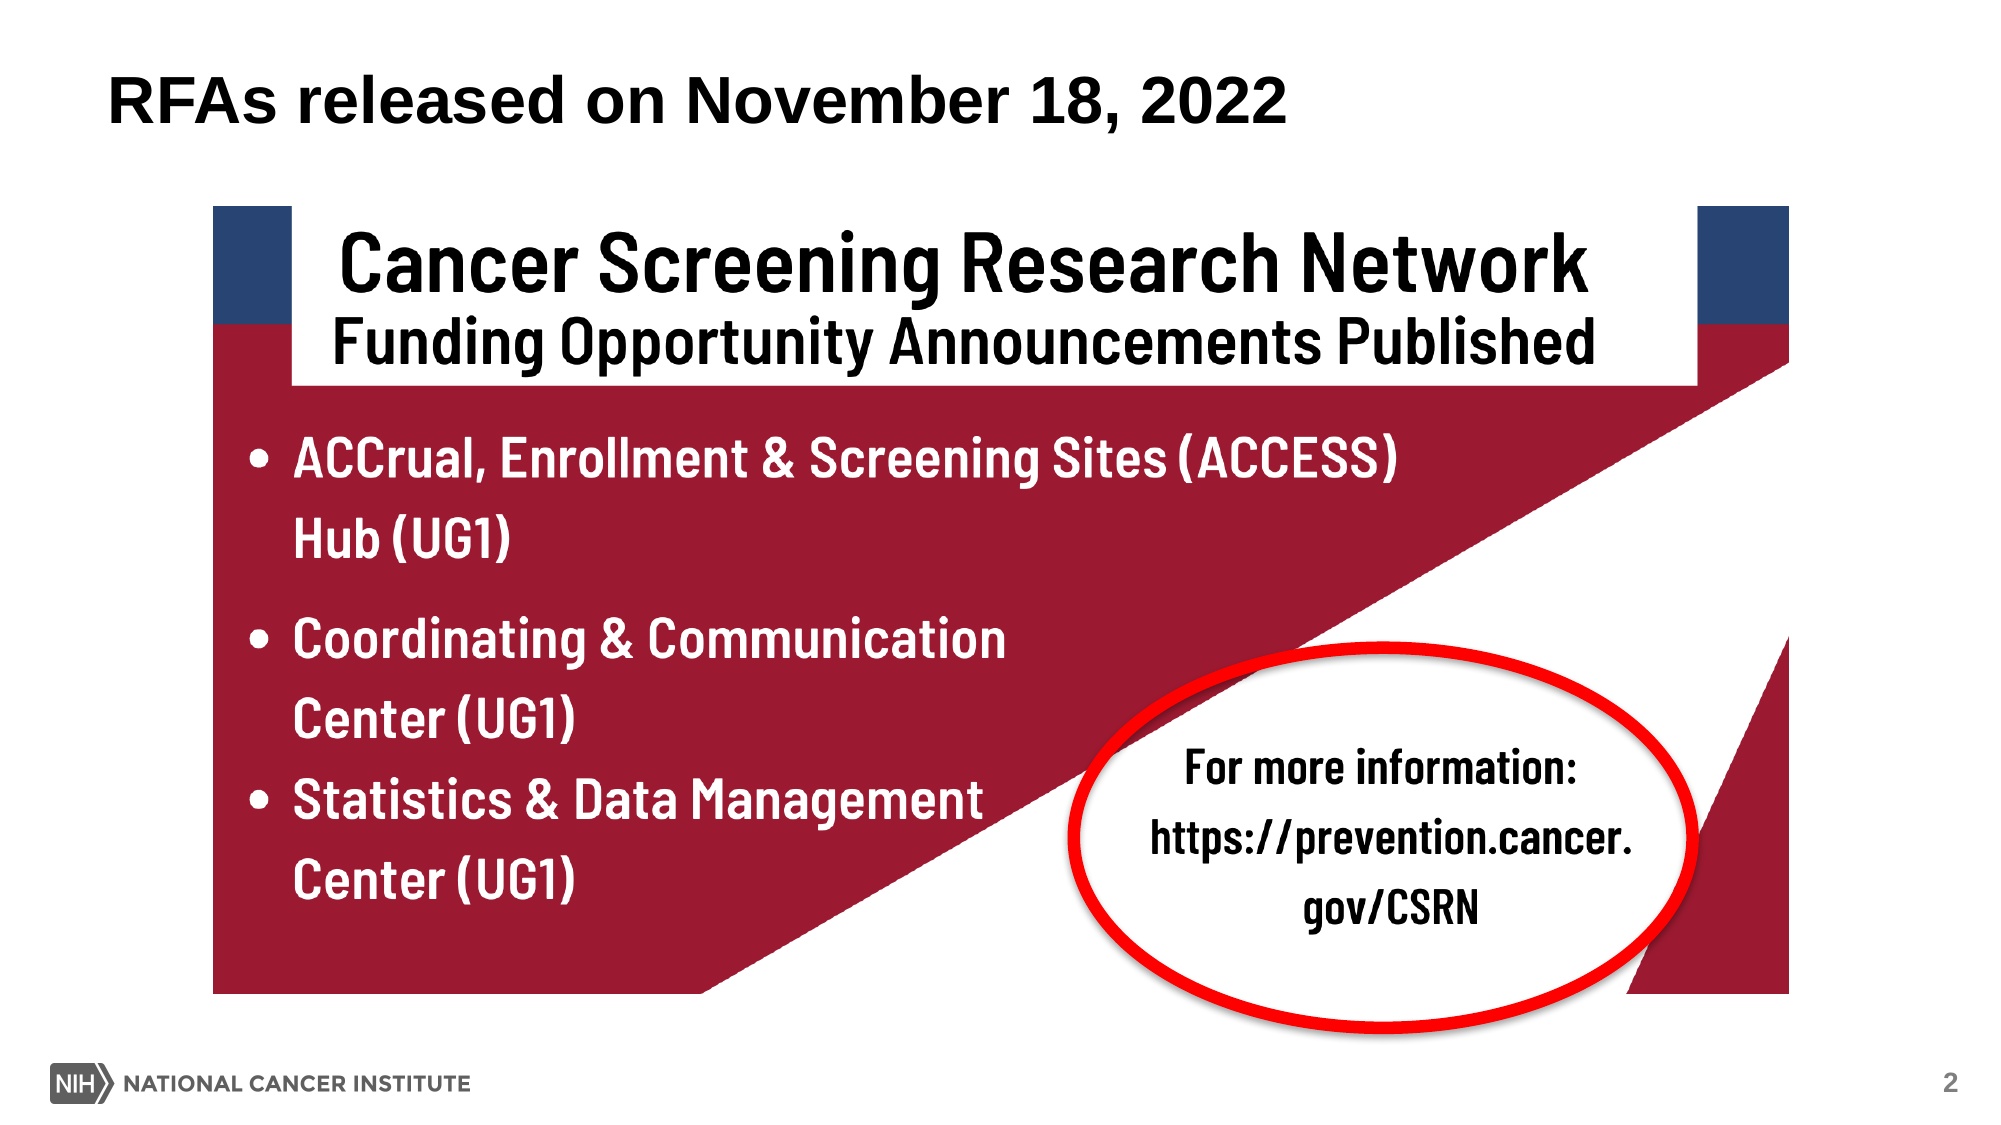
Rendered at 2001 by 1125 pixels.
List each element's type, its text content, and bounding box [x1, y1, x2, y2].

picture [50, 1063, 470, 1104]
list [213, 206, 1789, 995]
text_box [1230, 1004, 1536, 1029]
title RFAs released on November 18, 2022 [108, 68, 1894, 138]
